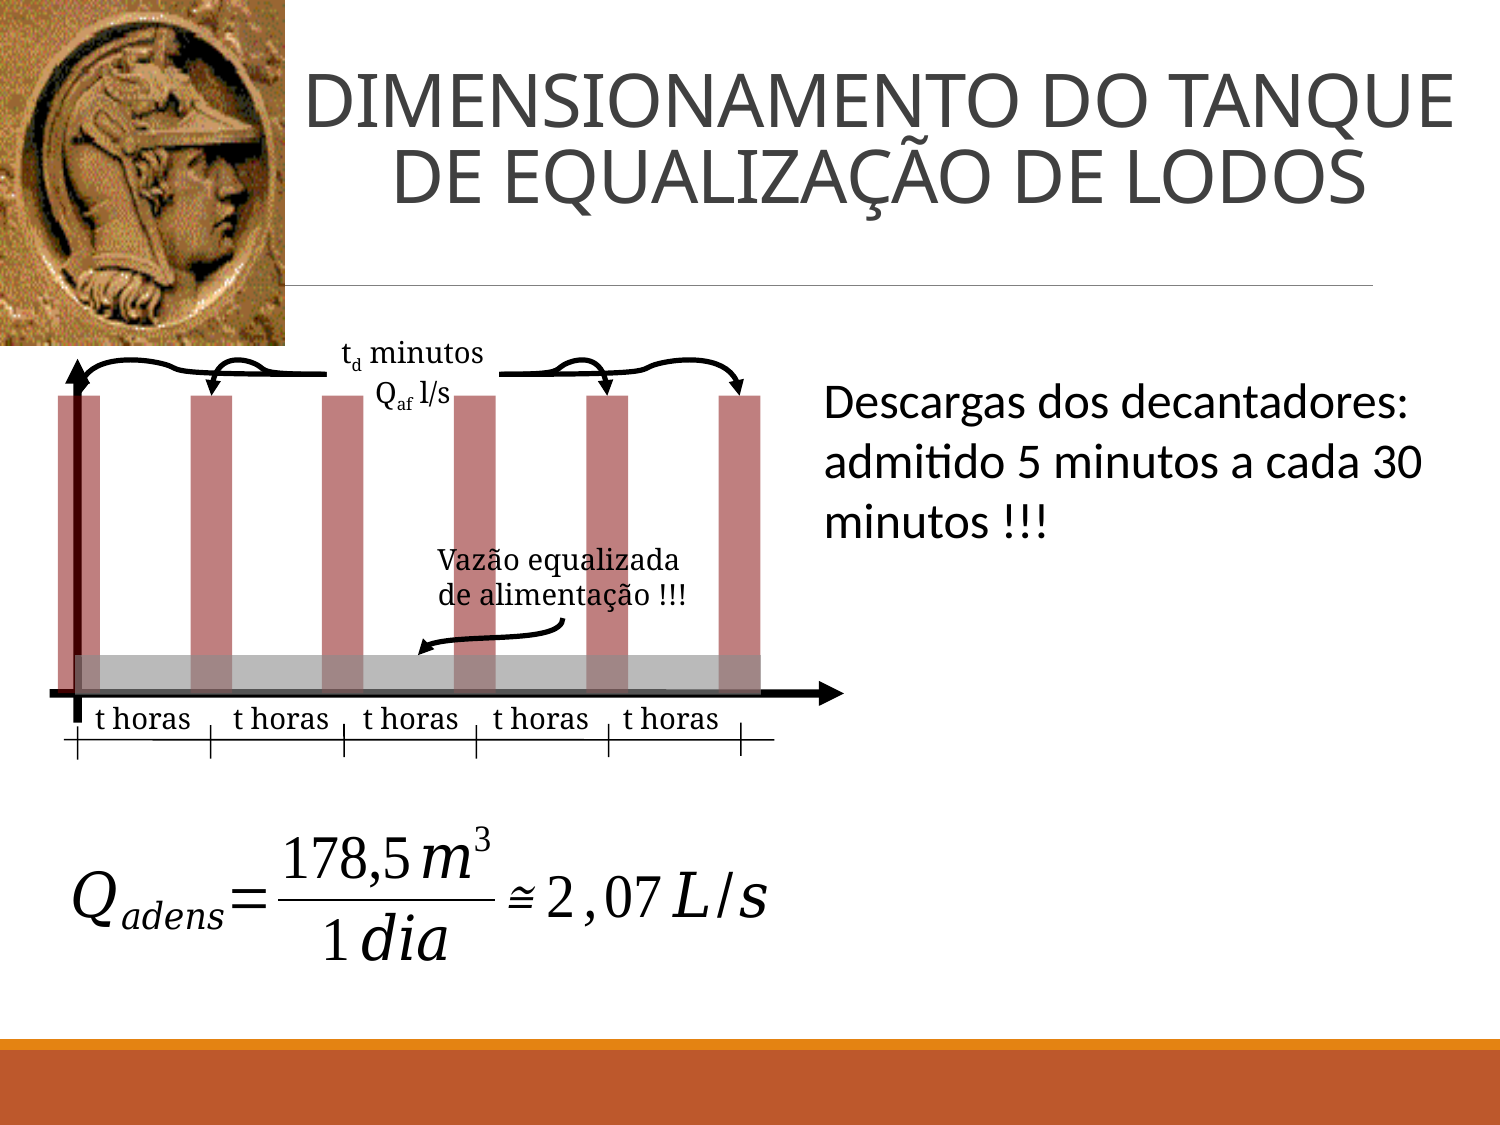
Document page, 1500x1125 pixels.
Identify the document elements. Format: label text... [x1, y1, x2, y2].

text_box Descargas dos decantadores: admitido 5 minutos a cada 30 minutos !!! [853, 361, 1483, 557]
title DIMENSIONAMENTO DO TANQUE DE EQUALIZAÇÃO DE LODOS [297, 49, 1471, 226]
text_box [49, 326, 845, 760]
picture [0, 0, 288, 351]
